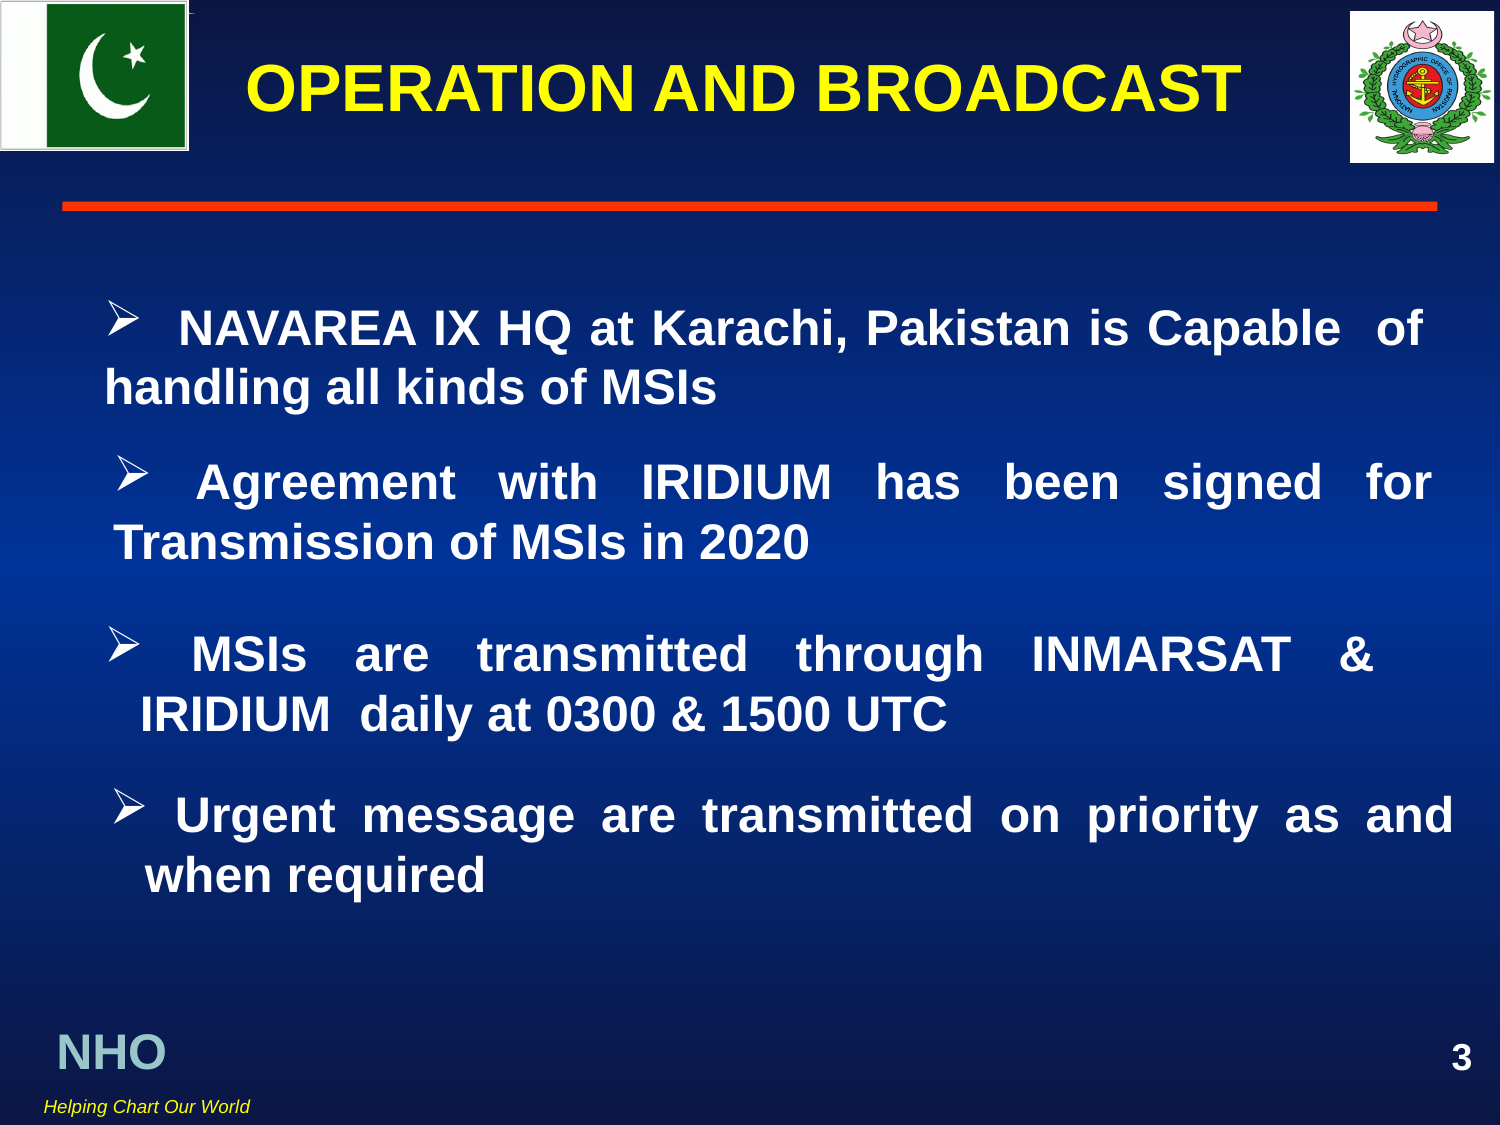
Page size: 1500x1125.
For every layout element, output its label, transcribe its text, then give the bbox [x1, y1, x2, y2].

slide_number 3 [1312, 1024, 1488, 1088]
picture [1350, 11, 1495, 163]
text_box Agreement with IRIDIUM has been signed for Transmission of MSIs in 2020 [98, 441, 1448, 577]
title NAVAREA IX HQ at Karachi, Pakistan is Capable of handling all kinds of MSIs [88, 287, 1440, 491]
text_box Urgent message are transmitted on priority as and when required [94, 774, 1470, 910]
table_cell - [190, 2, 198, 130]
text_box MSIs are transmitted through INMARSAT & IRIDIUM daily at 0300 & 1500 UTC [89, 613, 1390, 749]
text_box OPERATION AND BROADCAST [230, 37, 1259, 133]
picture [0, 0, 188, 151]
